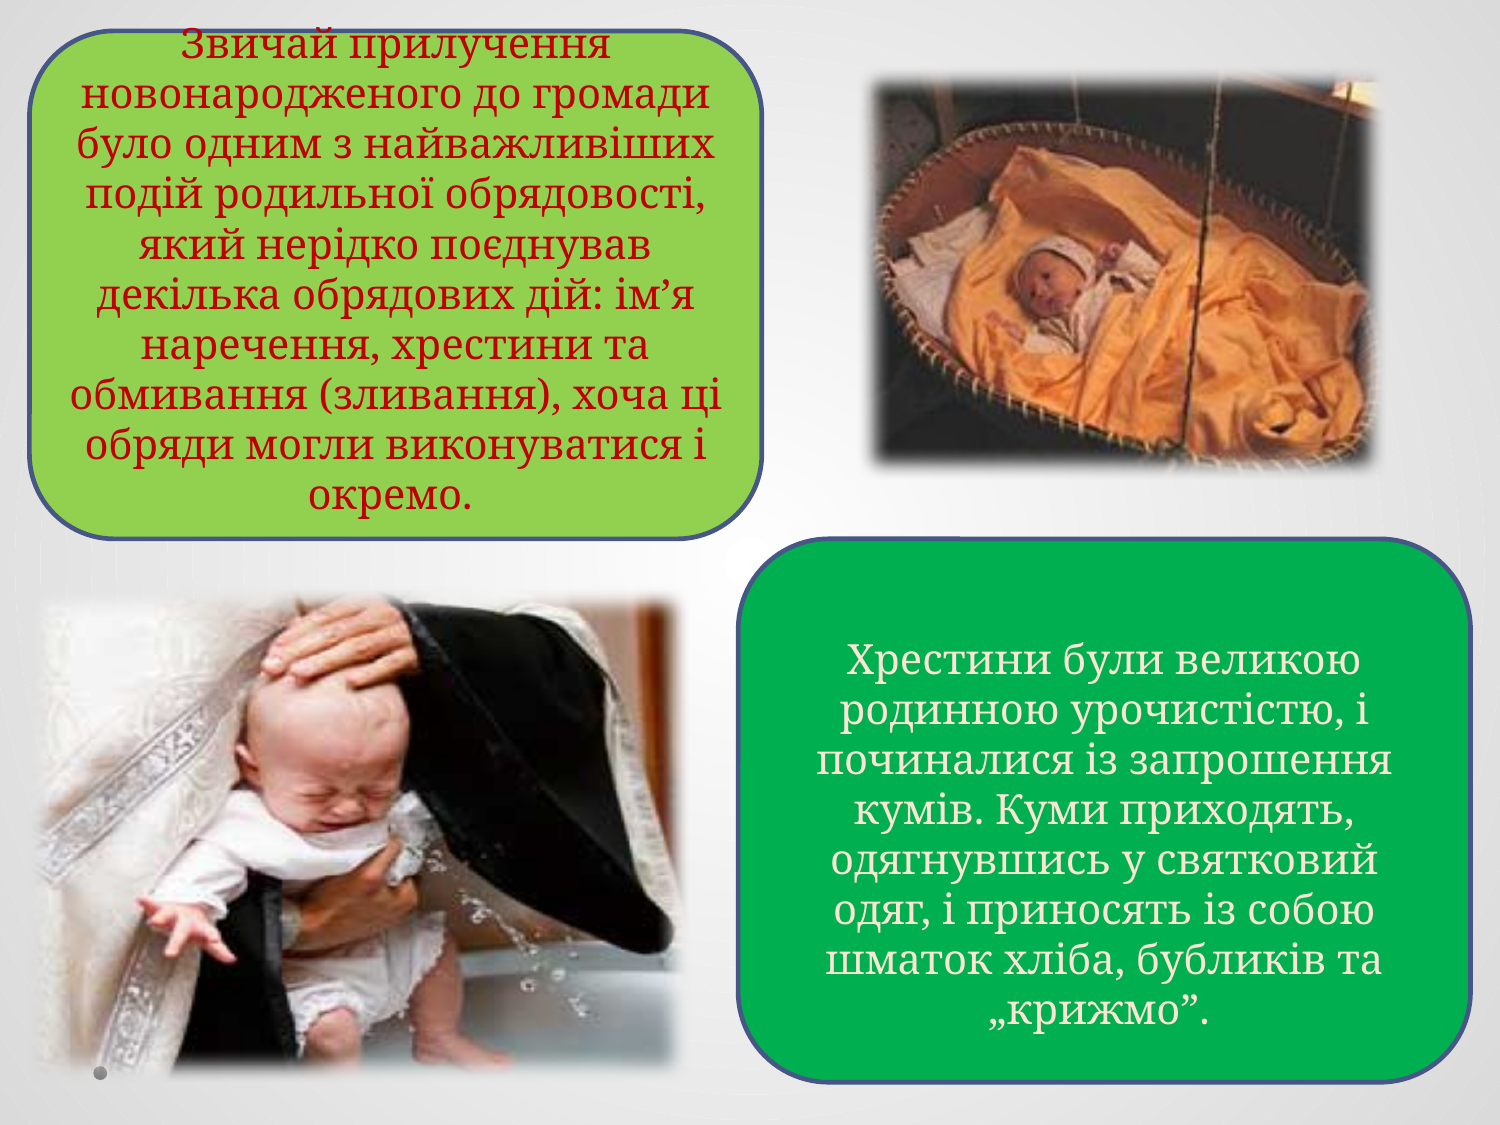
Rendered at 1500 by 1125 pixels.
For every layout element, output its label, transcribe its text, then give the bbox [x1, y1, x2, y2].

text_box Звичай прилучення новонародженого до громади було одним з найважливіших подій родильної обрядовості, який нерідко поєднував декілька обрядових дій: ім’я наречення, хрестини та обмивання (зливання), хоча ці обряди могли виконуватися і окремо. [27, 28, 765, 542]
text_box Хрестини були великою родинною урочистістю, і починалися із запрошення кумів. Куми приходять, одягнувшись у святковий одяг, і приносять із собою шматок хліба, бубликів та „крижмо”. [735, 536, 1473, 1085]
picture [27, 585, 690, 1083]
picture [856, 64, 1389, 481]
